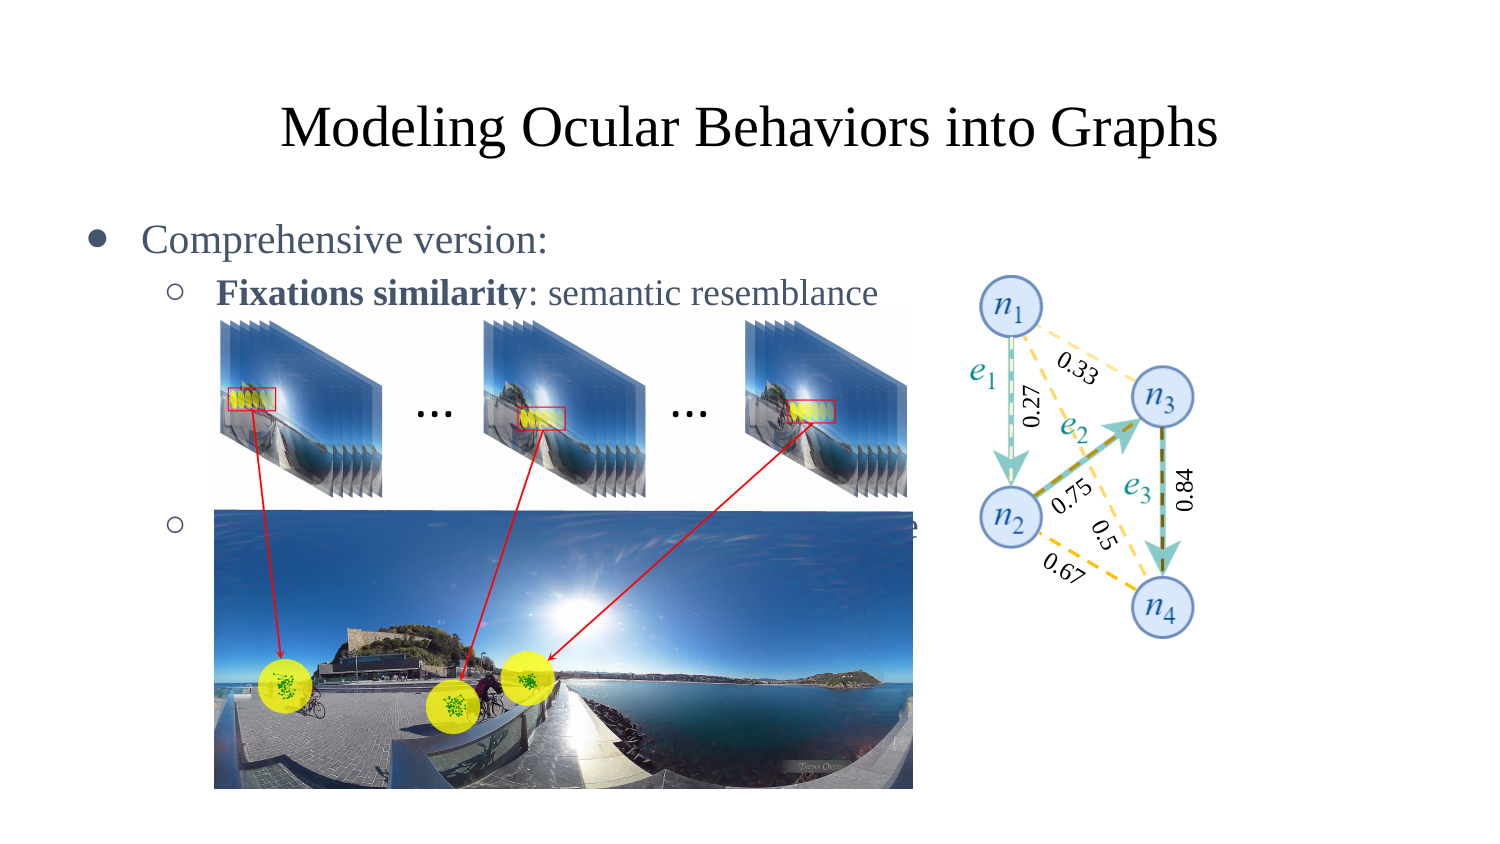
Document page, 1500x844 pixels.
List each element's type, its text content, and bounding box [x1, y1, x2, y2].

title Modeling Ocular Behaviors into Graphs [51, 72, 1449, 167]
picture [213, 309, 913, 789]
picture [967, 275, 1227, 639]
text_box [1033, 417, 1141, 497]
